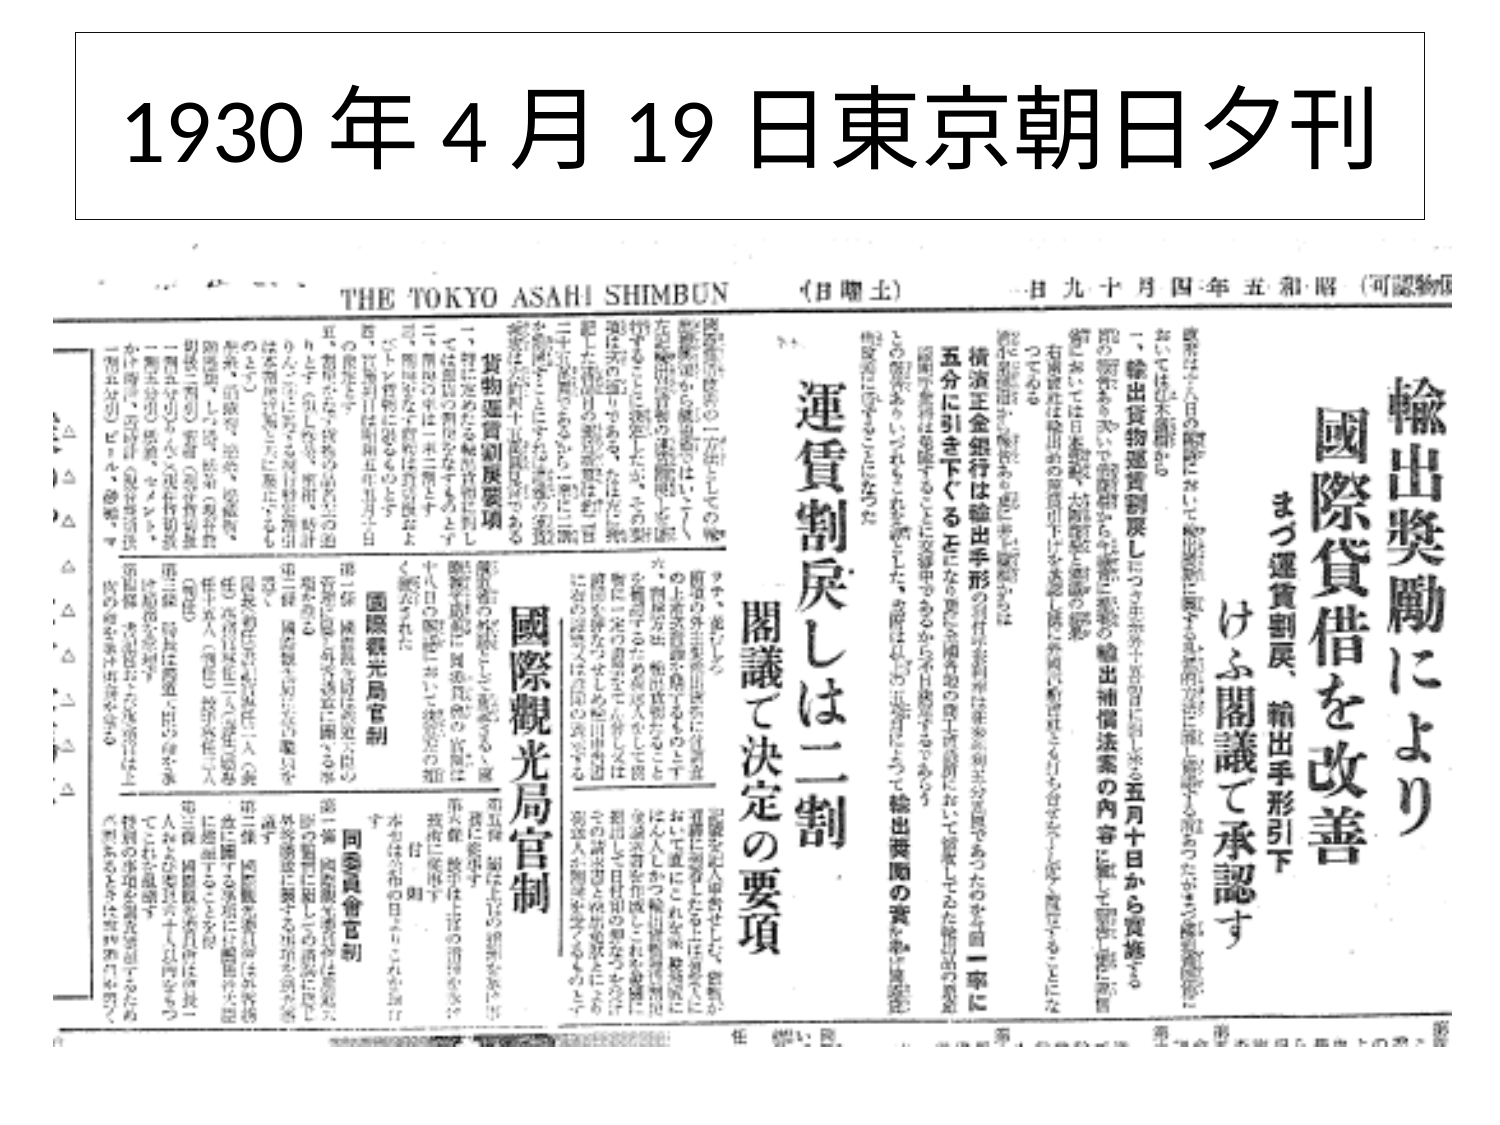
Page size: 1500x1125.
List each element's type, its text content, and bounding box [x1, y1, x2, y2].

picture [52, 219, 1452, 1047]
title 1930年4月19日東京朝日夕刊 [75, 32, 1425, 218]
